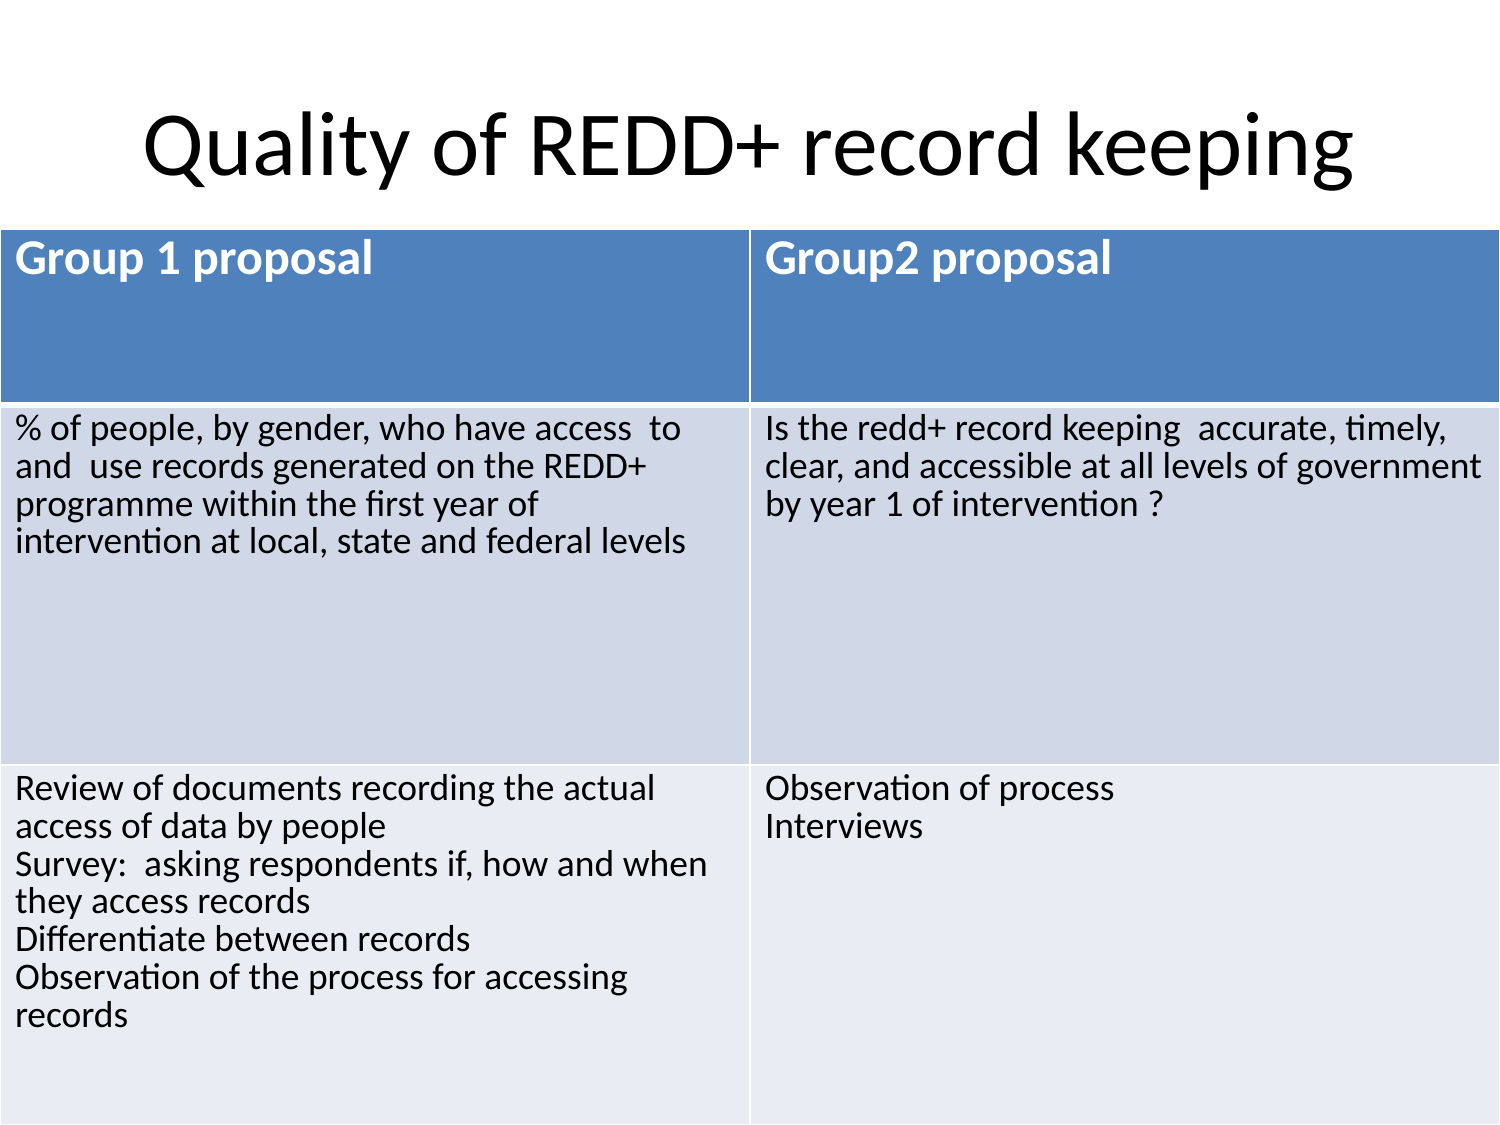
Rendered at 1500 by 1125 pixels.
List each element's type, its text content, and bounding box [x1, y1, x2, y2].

table_cell Observation of process Interviews [751, 766, 1499, 1124]
table_cell Is the redd+ record keeping accurate, timely, clear, and accessible at all levels of government by year 1 of intervention ? [751, 408, 1499, 764]
table_header Group2 proposal [751, 230, 1499, 402]
table_header Group 1 proposal [1, 230, 749, 402]
title Quality of REDD+ record keeping [75, 45, 1425, 228]
table_cell Review of documents recording the actual access of data by people Survey: asking respondents if, how and when they access records Differentiate between records Observation of the process for accessing records [1, 766, 749, 1124]
table_cell % of people, by gender, who have access to and use records generated on the REDD+ programme within the first year of intervention at local, state and federal levels [1, 408, 749, 764]
